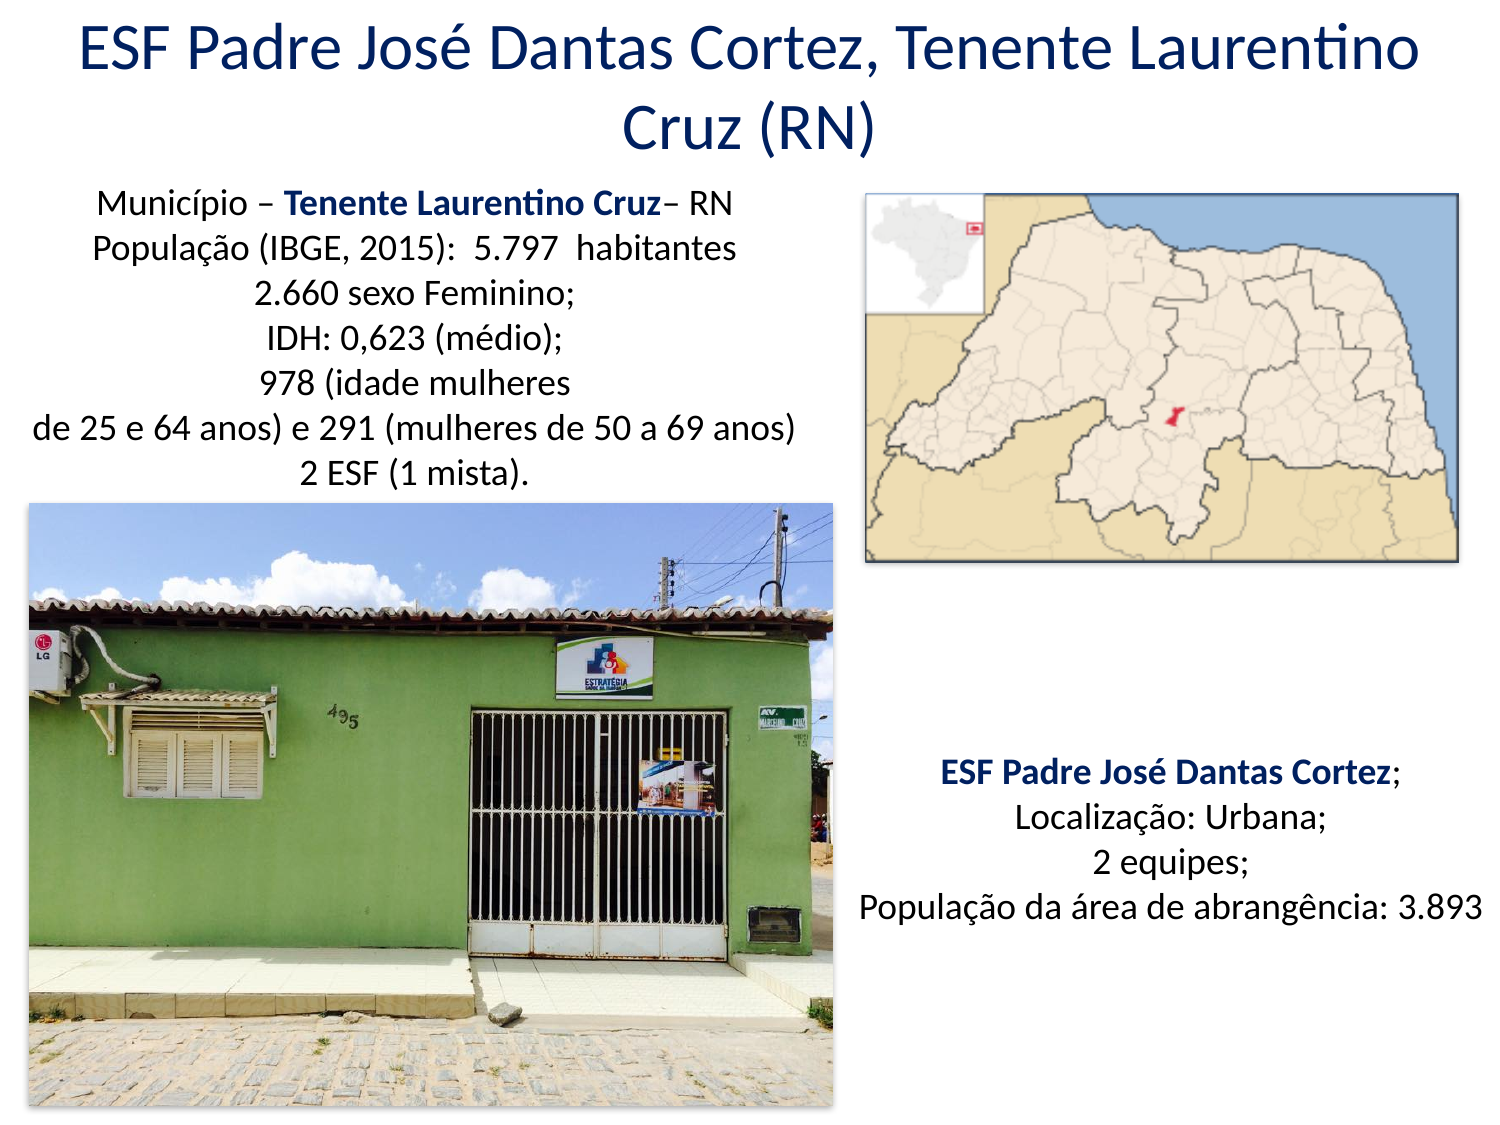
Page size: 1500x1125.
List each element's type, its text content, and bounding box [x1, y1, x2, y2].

picture [865, 193, 1459, 563]
text_box Município – Tenente Laurentino Cruz– RN População (IBGE, 2015): 5.797 habitantes 2.660 sexo Feminino; IDH: 0,623 (médio); 978 (idade mulheres de 25 e 64 anos) e 291 (mulheres de 50 a 69 anos) 2 ESF (1 mista). [0, 170, 860, 500]
picture [29, 503, 833, 1107]
text_box ESF Padre José Dantas Cortez; Localização: Urbana; 2 equipes; População da área de abrangência: 3.893 [837, 739, 1500, 935]
text_box ESF Padre José Dantas Cortez, Tenente Laurentino Cruz (RN) [53, 0, 1447, 169]
